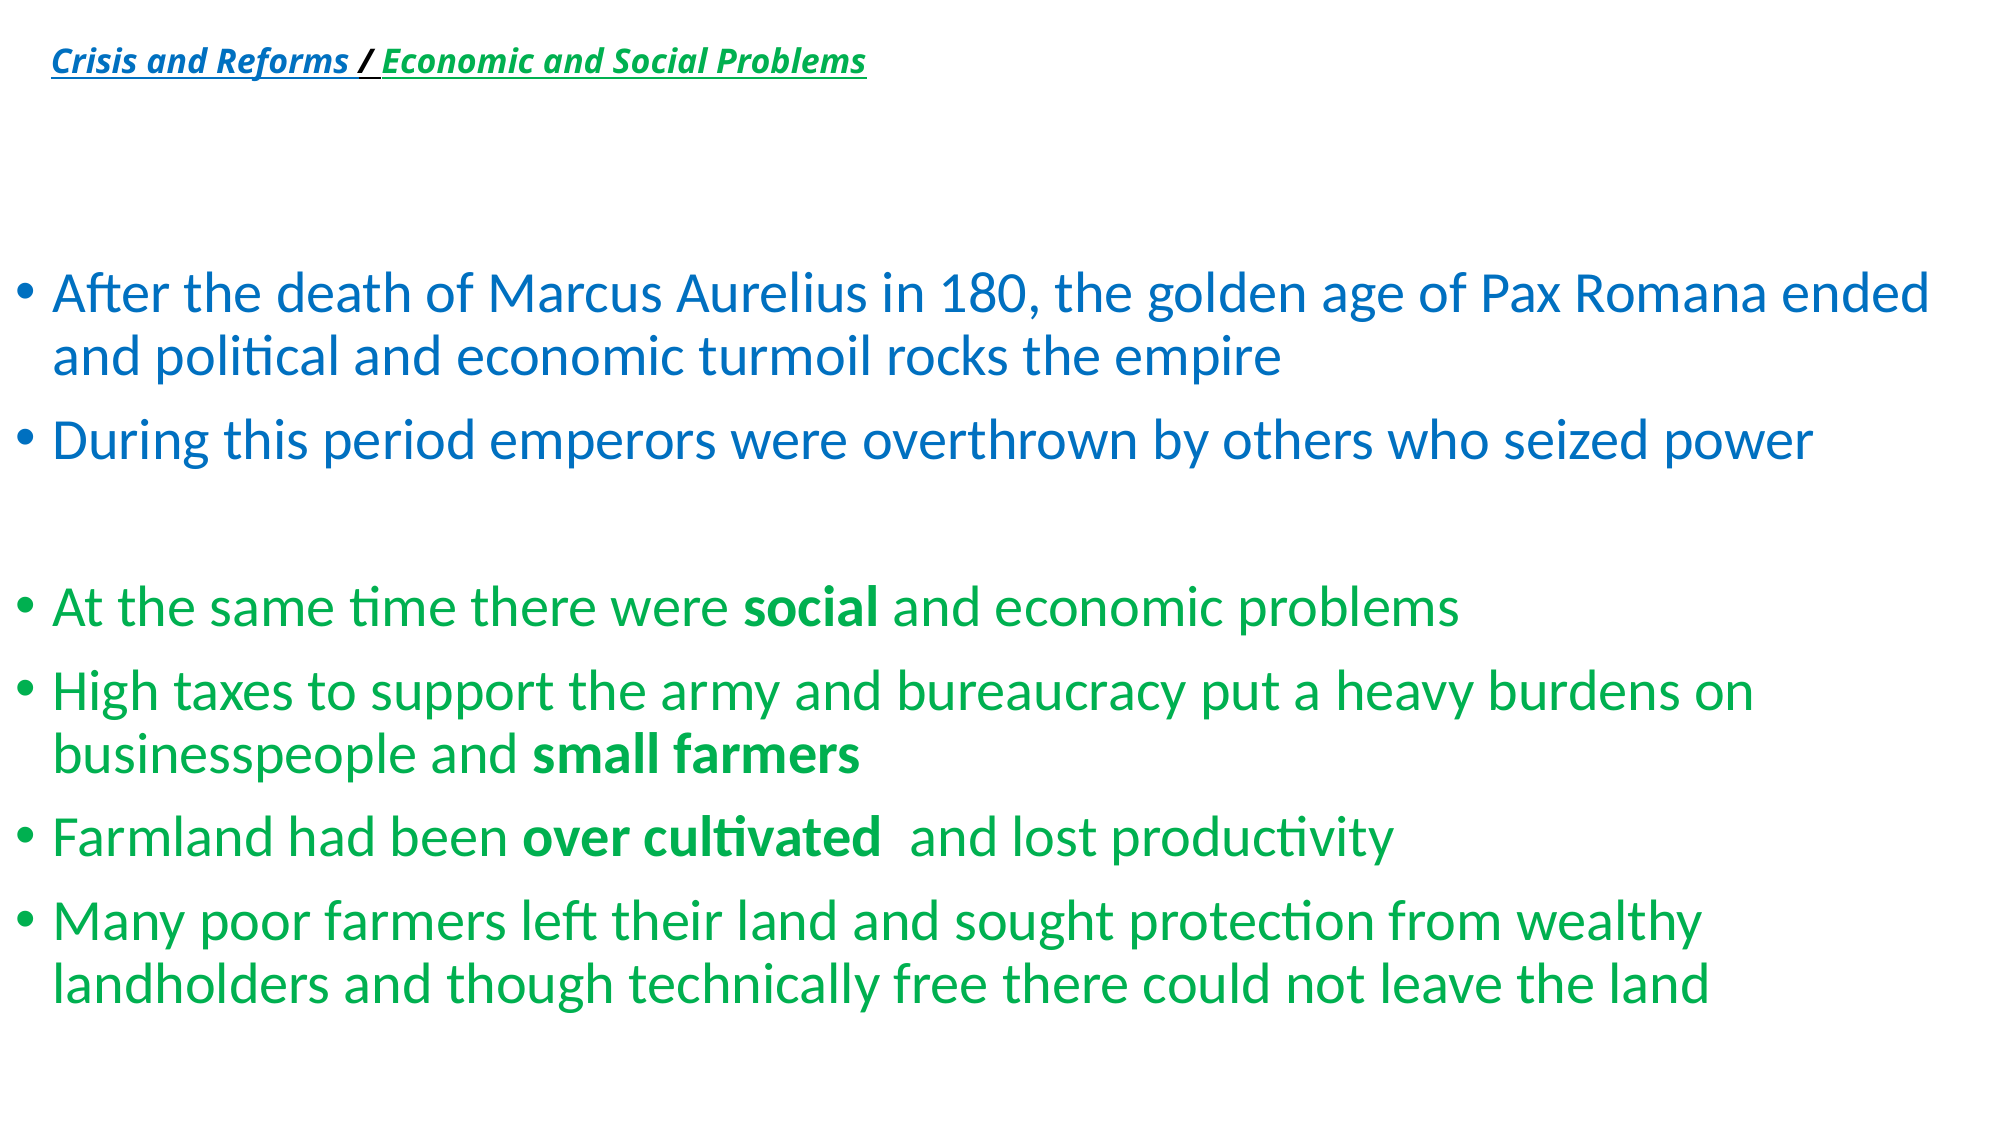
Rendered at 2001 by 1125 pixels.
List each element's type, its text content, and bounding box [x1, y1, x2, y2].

list After the death of Marcus Aurelius in 180, the golden age of Pax Romana ended and political and economic turmoil rocks the empire During this period emperors were overthrown by others who seized power At the same time there were social and economic problems High taxes to support the army and bureaucracy put a heavy burdens on businesspeople and small farmers Farmland had been over cultivated and lost productivity Many poor farmers left their land and sought protection from wealthy landholders and though technically free there could not leave the land [0, 254, 2000, 1125]
title Crisis and Reforms / Economic and Social Problems [35, 0, 2000, 167]
